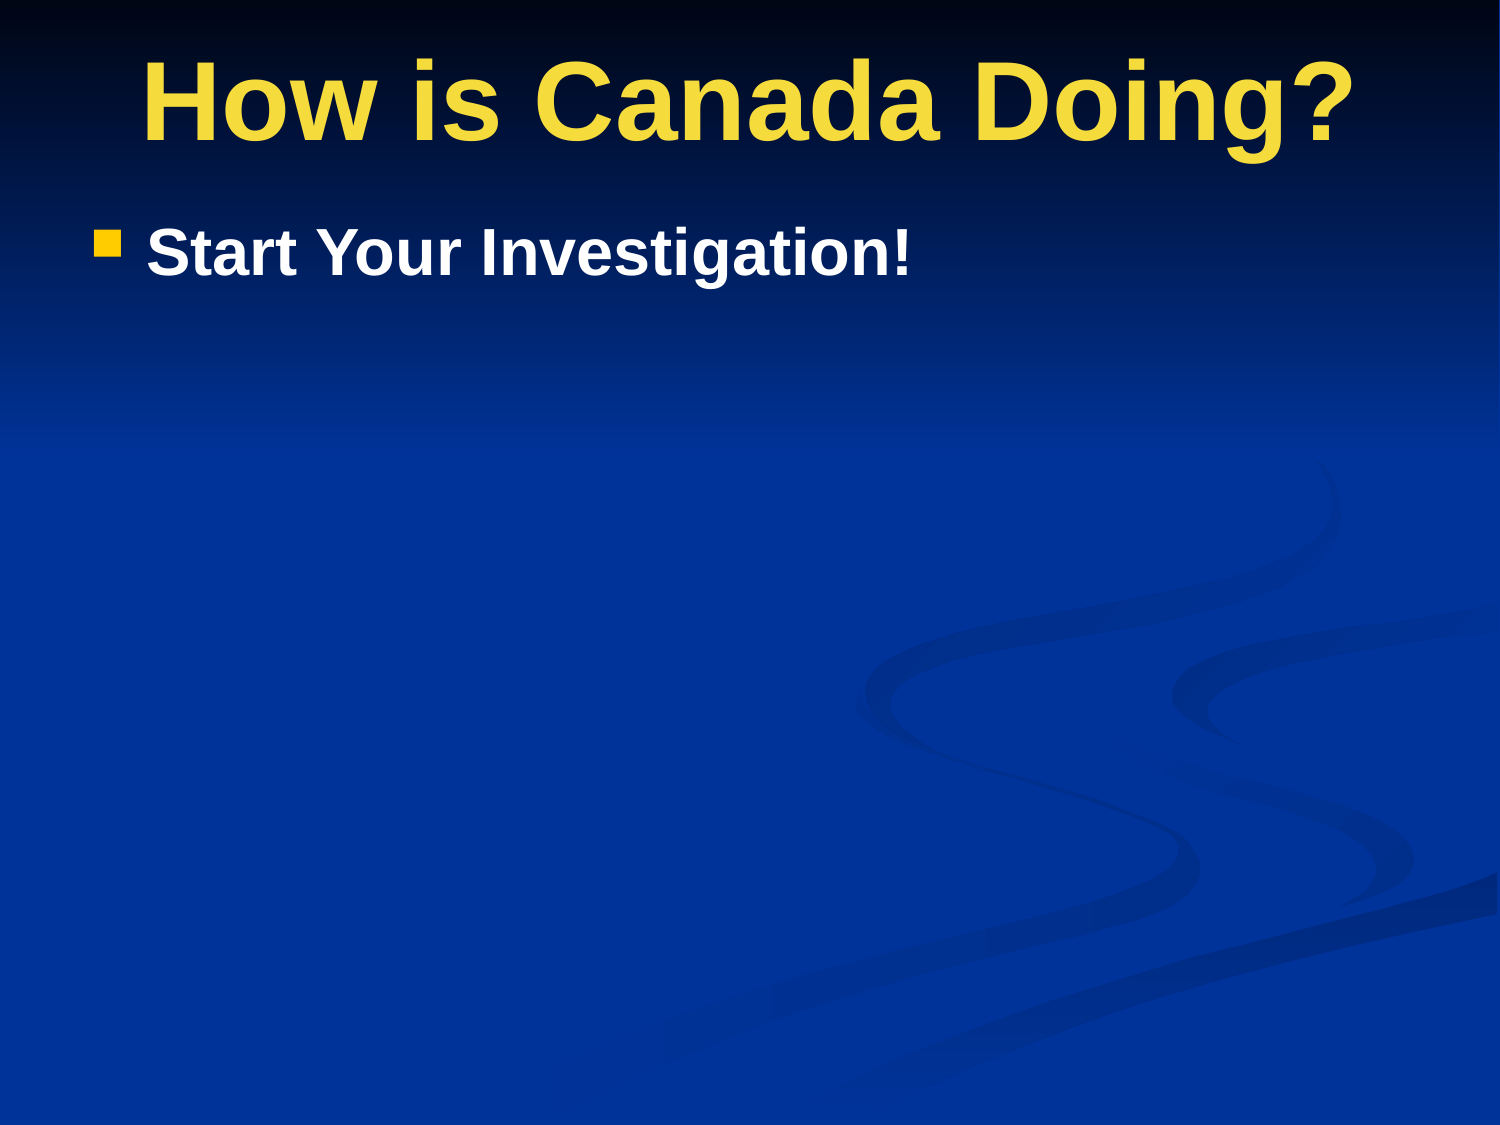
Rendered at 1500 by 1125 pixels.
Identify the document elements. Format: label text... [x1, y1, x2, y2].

list Start Your Investigation! [74, 201, 1426, 1006]
title How is Canada Doing? [0, 1, 1500, 190]
